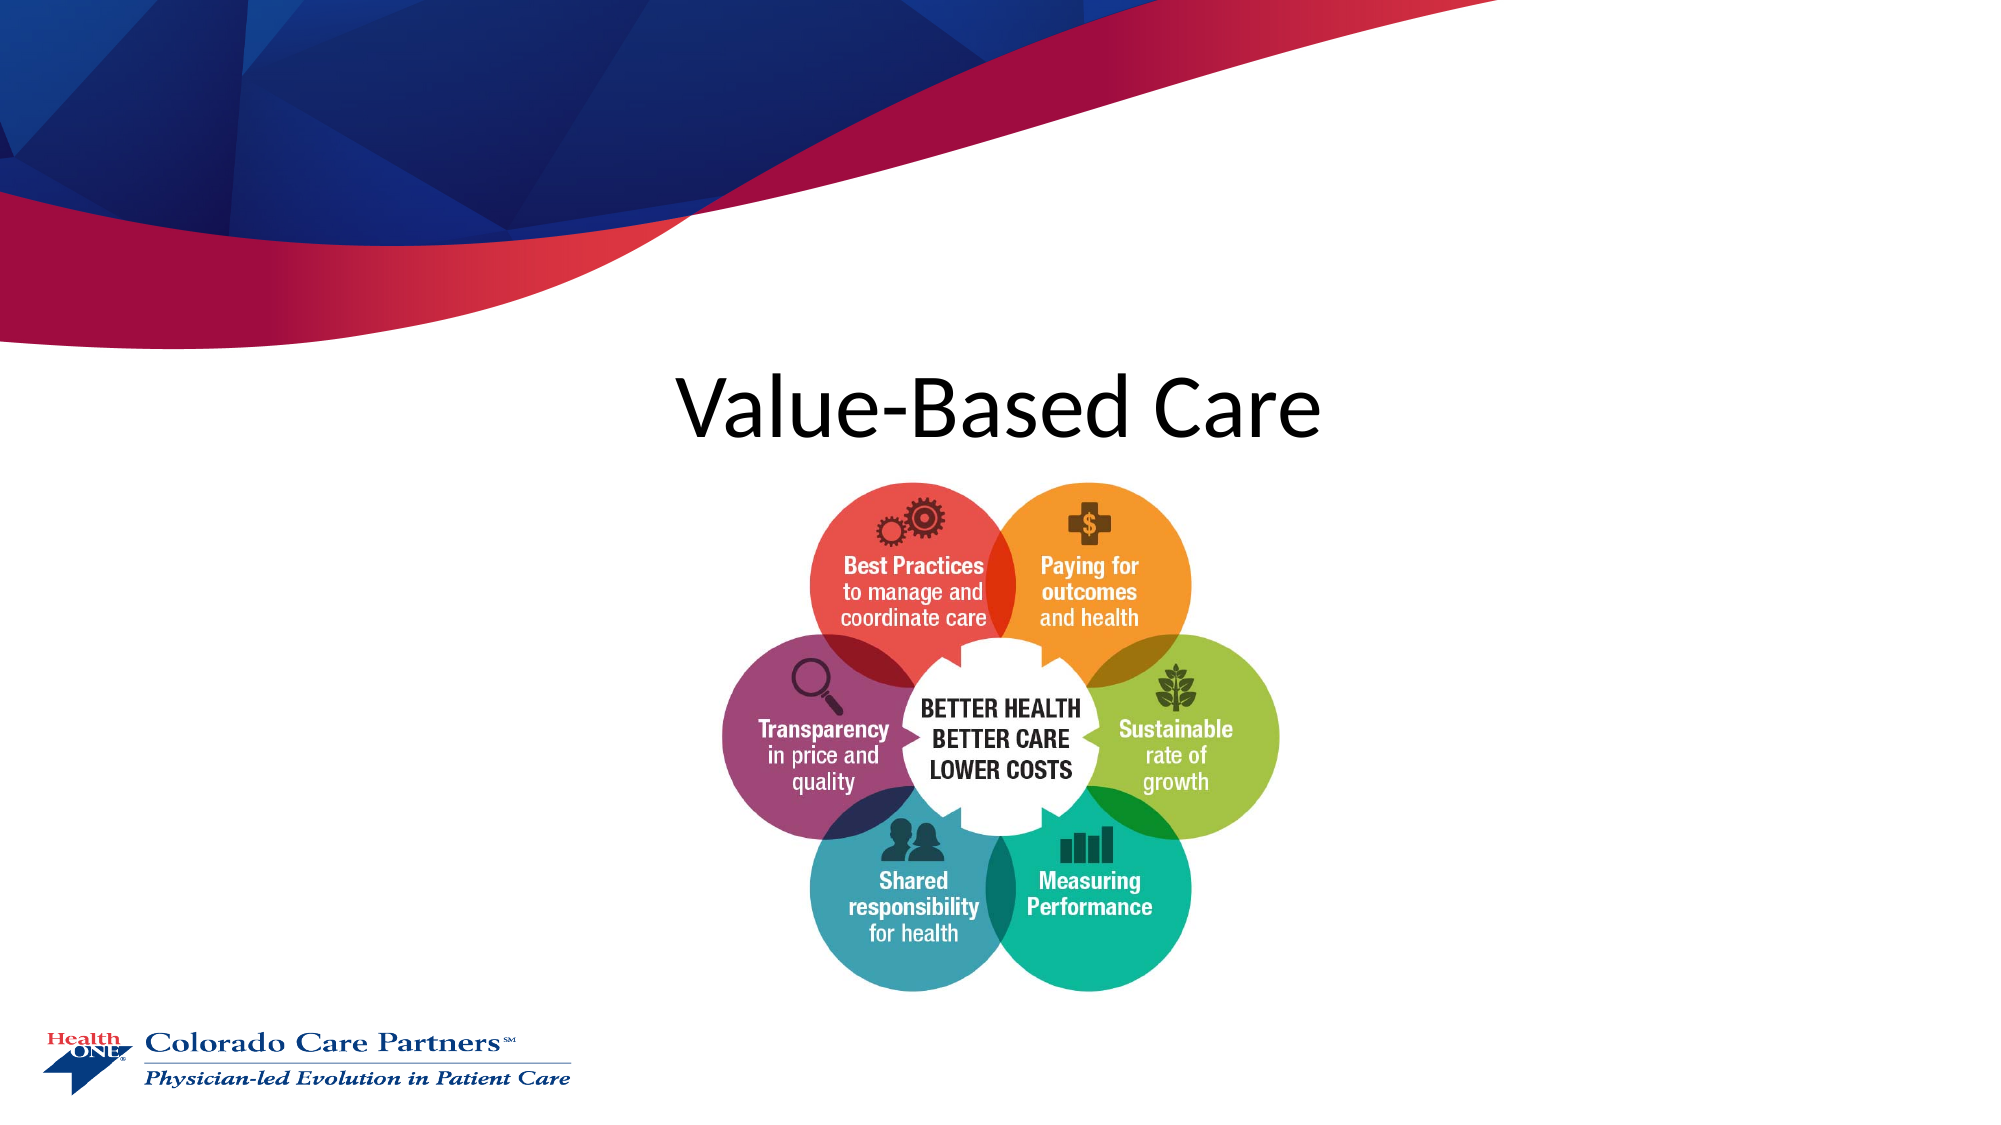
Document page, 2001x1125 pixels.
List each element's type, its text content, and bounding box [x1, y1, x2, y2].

picture [0, 0, 2000, 1125]
title Value-Based Care [362, 338, 1638, 580]
